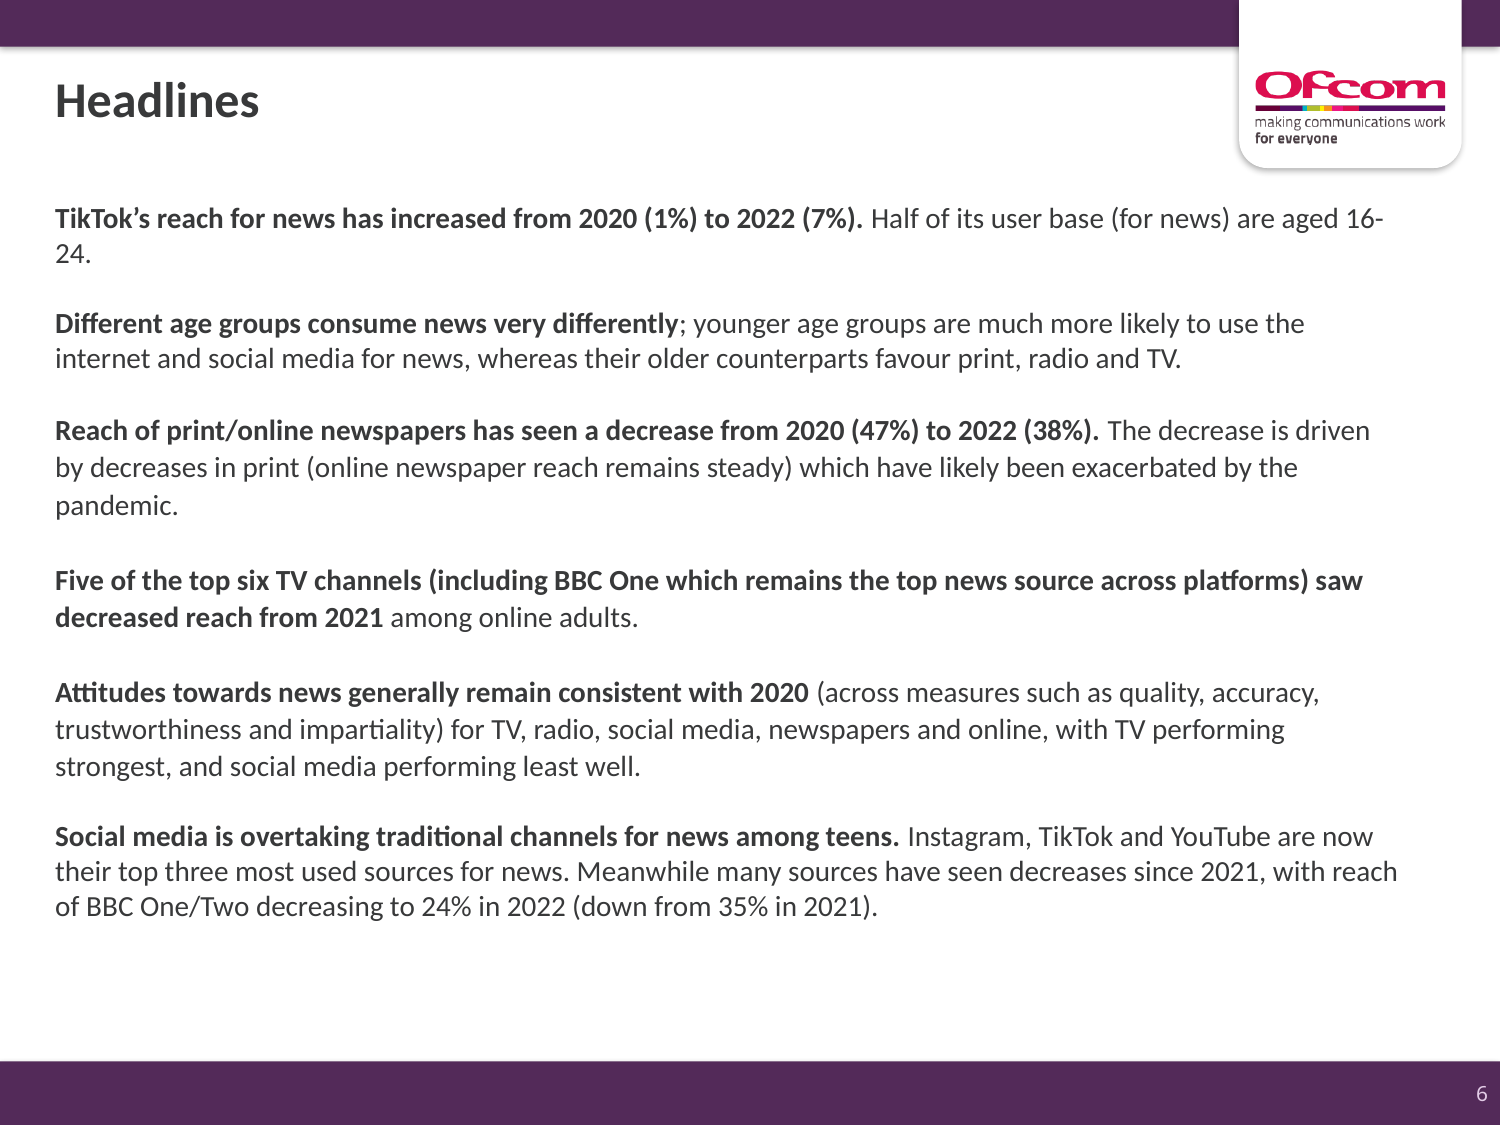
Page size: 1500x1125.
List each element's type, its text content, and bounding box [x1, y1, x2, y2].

title Headlines [40, 59, 1394, 111]
text_box TikTok’s reach for news has increased from 2020 (1%) to 2022 (7%). Half of its user base (for news) are aged 16-24. Different age groups consume news very differently; younger age groups are much more likely to use the internet and social media for news, whereas their older counterparts favour print, radio and TV. Reach of print/online newspapers has seen a decrease from 2020 (47%) to 2022 (38%). The decrease is driven by decreases in print (online newspaper reach remains steady) which have likely been exacerbated by the pandemic. Five of the top six TV channels (including BBC One which remains the top news source across platforms) saw decreased reach from 2021 among online adults. Attitudes towards news generally remain consistent with 2020 (across measures such as quality, accuracy, trustworthiness and impartiality) for TV, radio, social media, newspapers and online, with TV performing strongest, and social media performing least well. Social media is overtaking traditional channels for news among teens. Instagram, TikTok and YouTube are now their top three most used sources for news. Meanwhile many sources have seen decreases since 2021, with reach of BBC One/Two decreasing to 24% in 2022 (down from 35% in 2021). [40, 191, 1418, 968]
